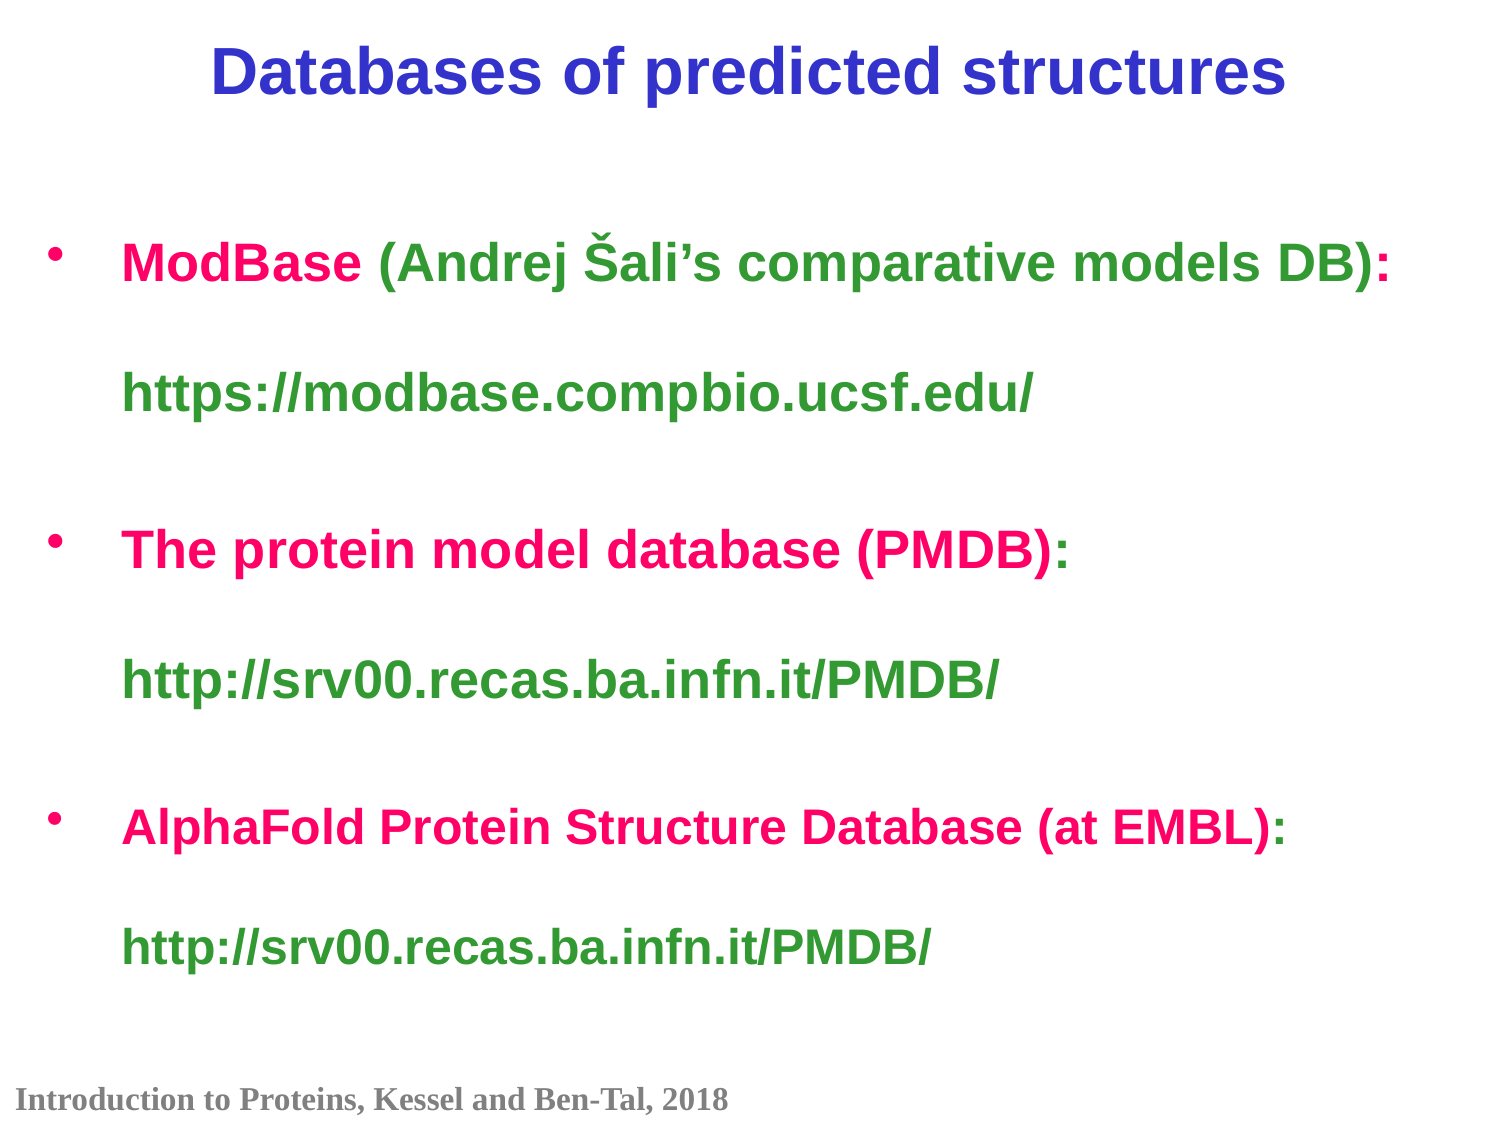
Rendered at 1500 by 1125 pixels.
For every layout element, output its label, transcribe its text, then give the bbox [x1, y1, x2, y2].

text_box Databases of predicted structures [40, 20, 1459, 115]
text_box ModBase (Andrej Šali’s comparative models DB): https://modbase.compbio.ucsf.edu/ The protein model database (PMDB): http://srv00.recas.ba.infn.it/PMDB/ AlphaFold Protein Structure Database (at EMBL): http://srv00.recas.ba.infn.it/PMDB/ [31, 155, 1500, 982]
